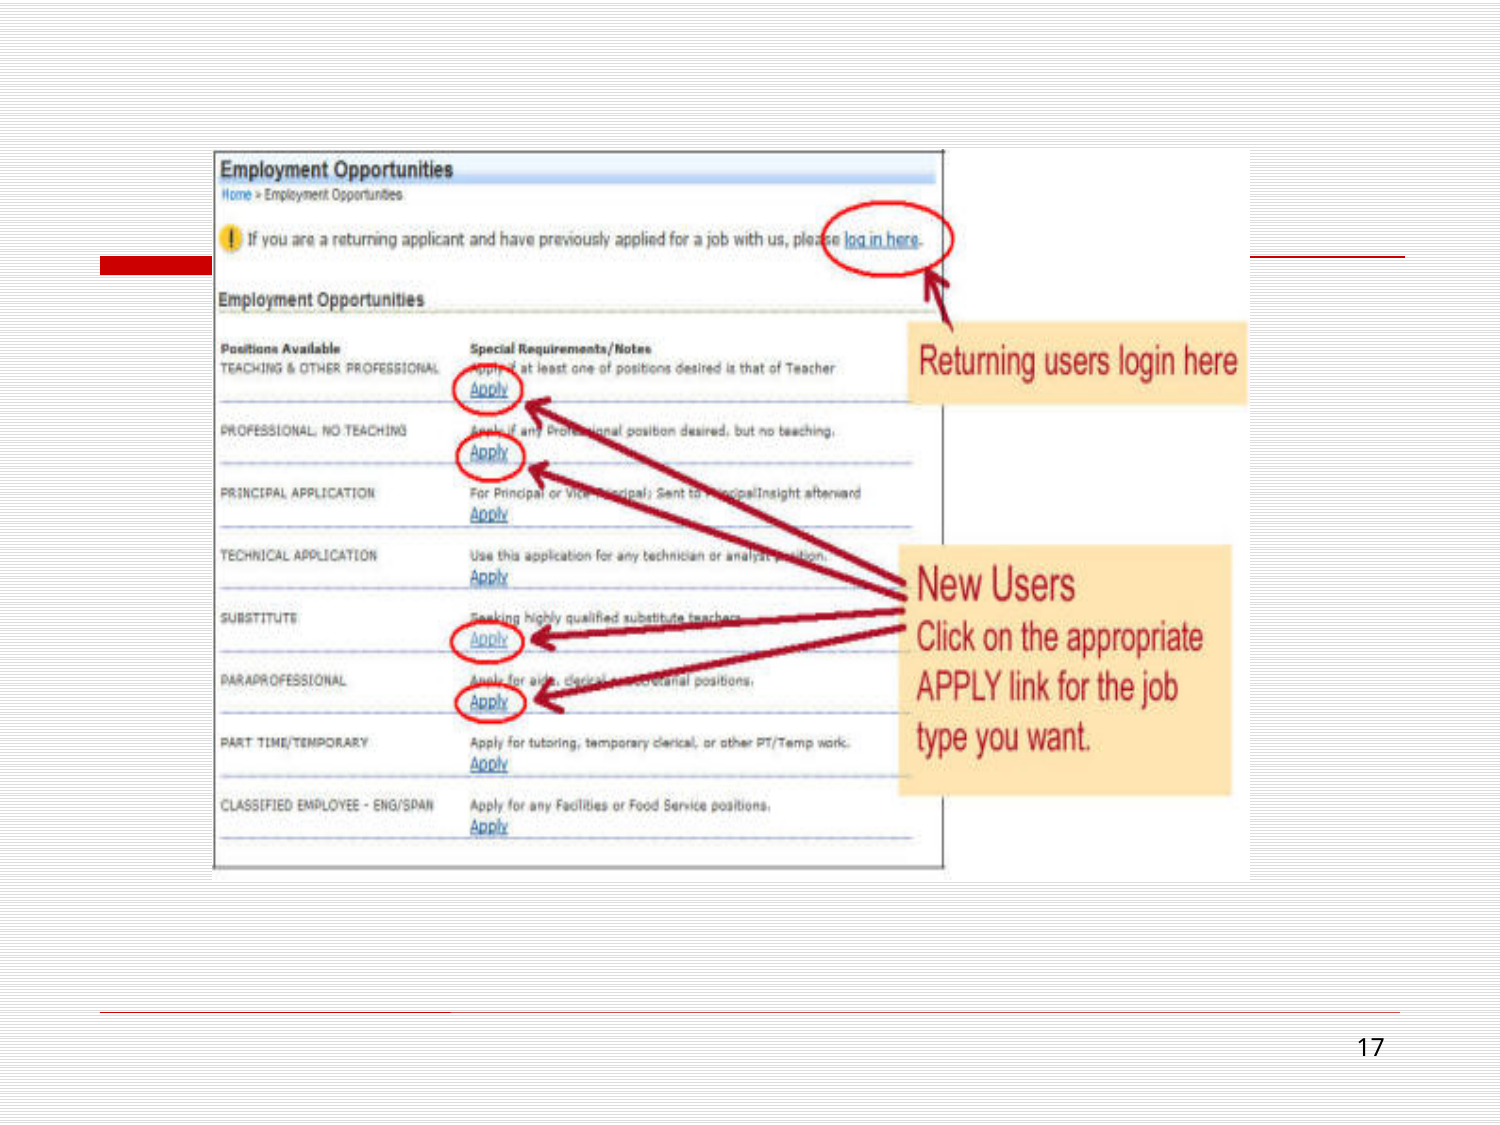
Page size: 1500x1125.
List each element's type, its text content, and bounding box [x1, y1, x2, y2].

slide_number 17 [1074, 1024, 1401, 1103]
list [212, 149, 1251, 880]
